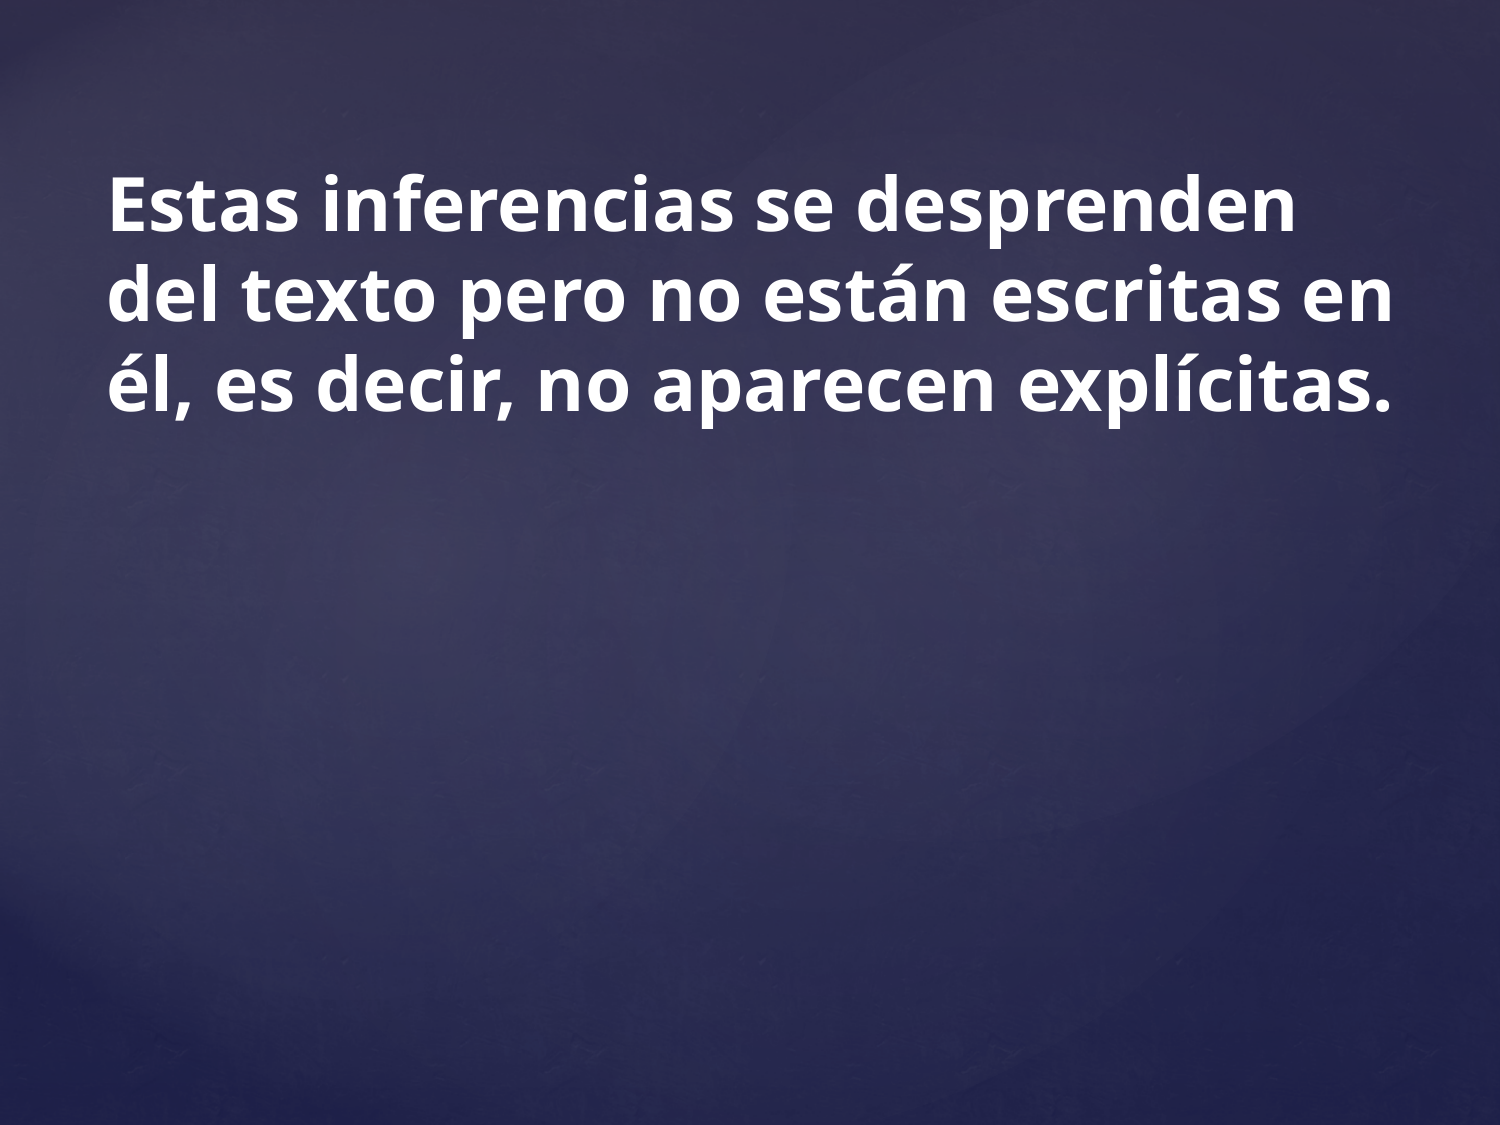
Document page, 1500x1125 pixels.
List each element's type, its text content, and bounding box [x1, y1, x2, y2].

list Estas inferencias se desprenden del texto pero no están escritas en él, es decir, no aparecen explícitas. [88, 66, 1436, 517]
